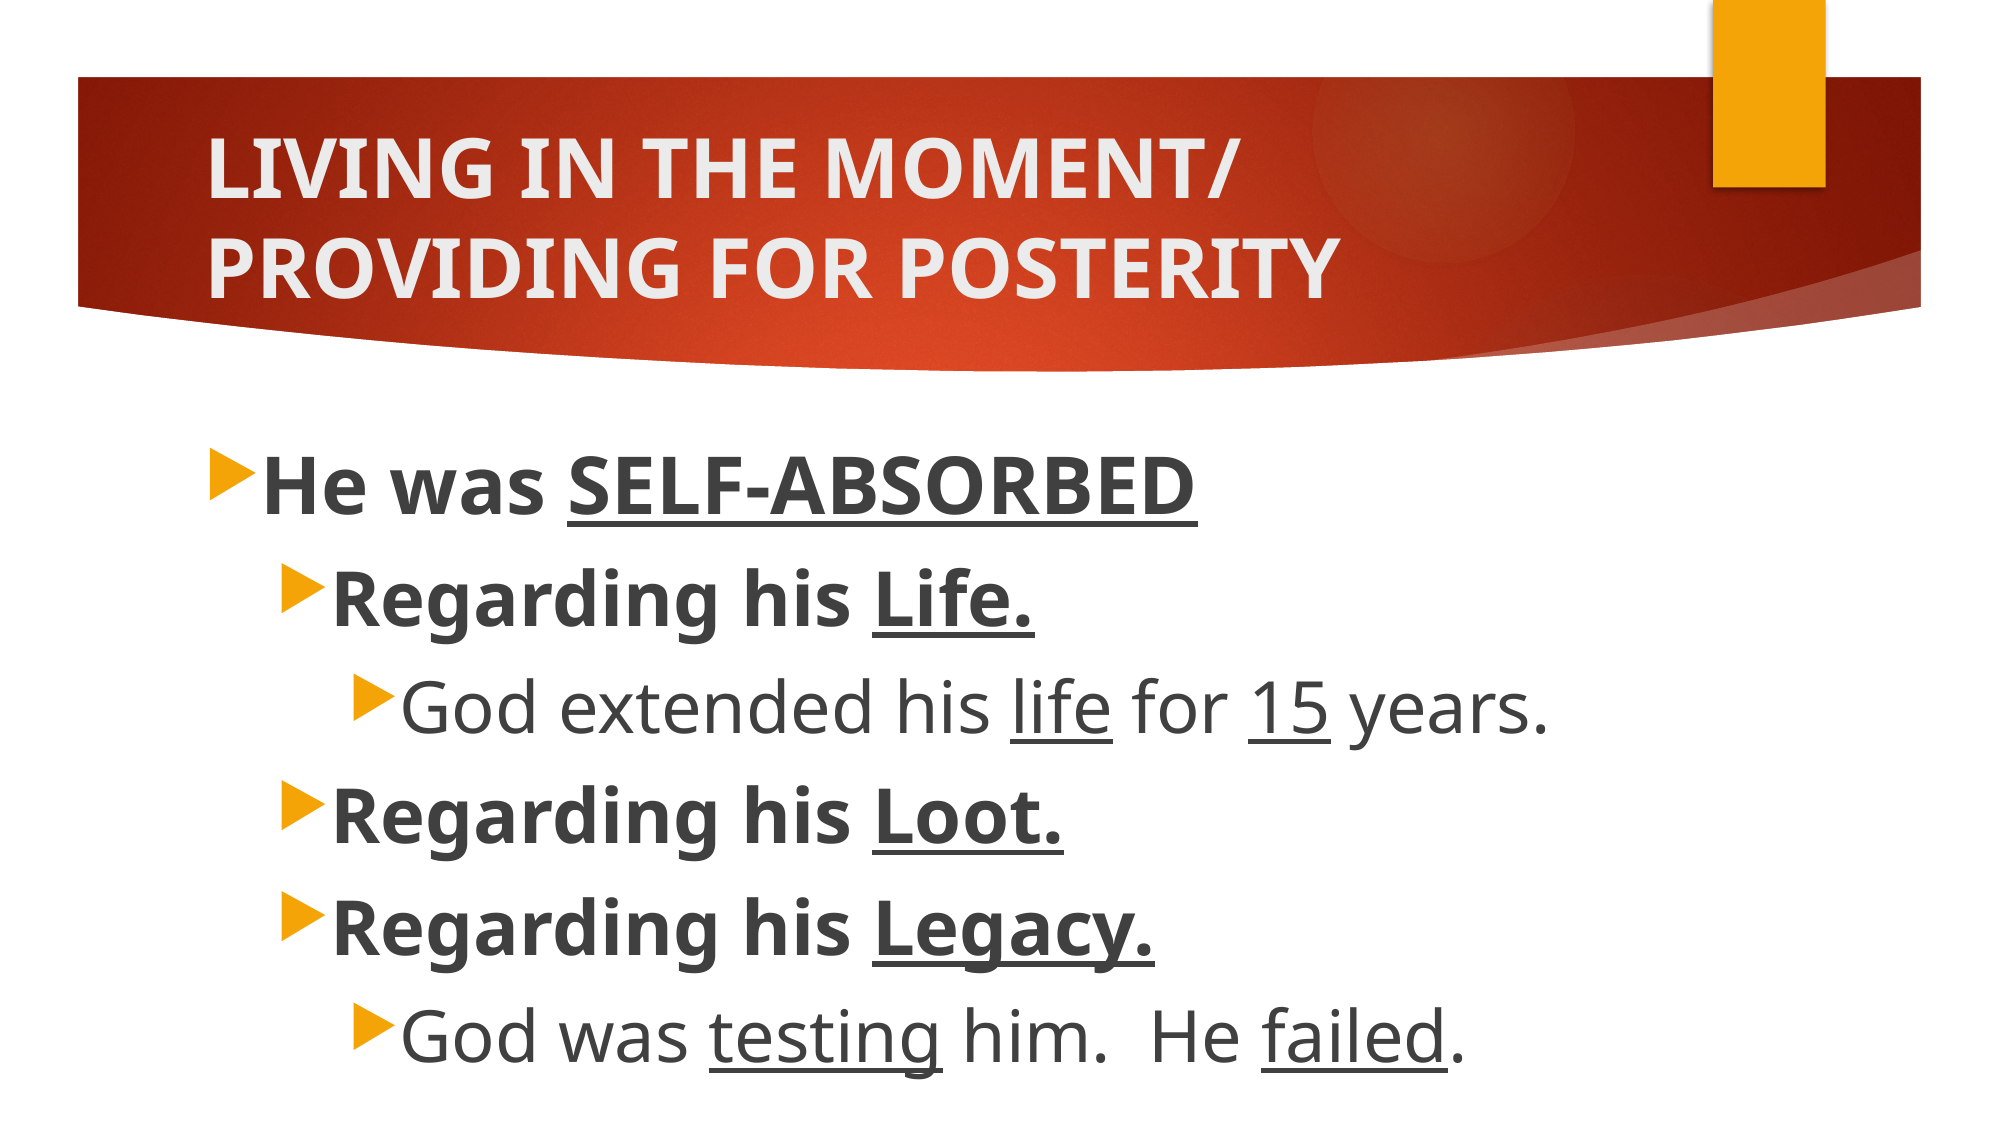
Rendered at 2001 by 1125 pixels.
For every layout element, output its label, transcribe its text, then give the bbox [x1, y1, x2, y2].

title LIVING IN THE MOMENT/ PROVIDING FOR POSTERITY [189, 155, 1627, 275]
list He was SELF-ABSORBED Regarding his Life. God extended his life for 15 years. Regarding his Loot. Regarding his Legacy. God was testing him. He failed. [189, 427, 1799, 1086]
